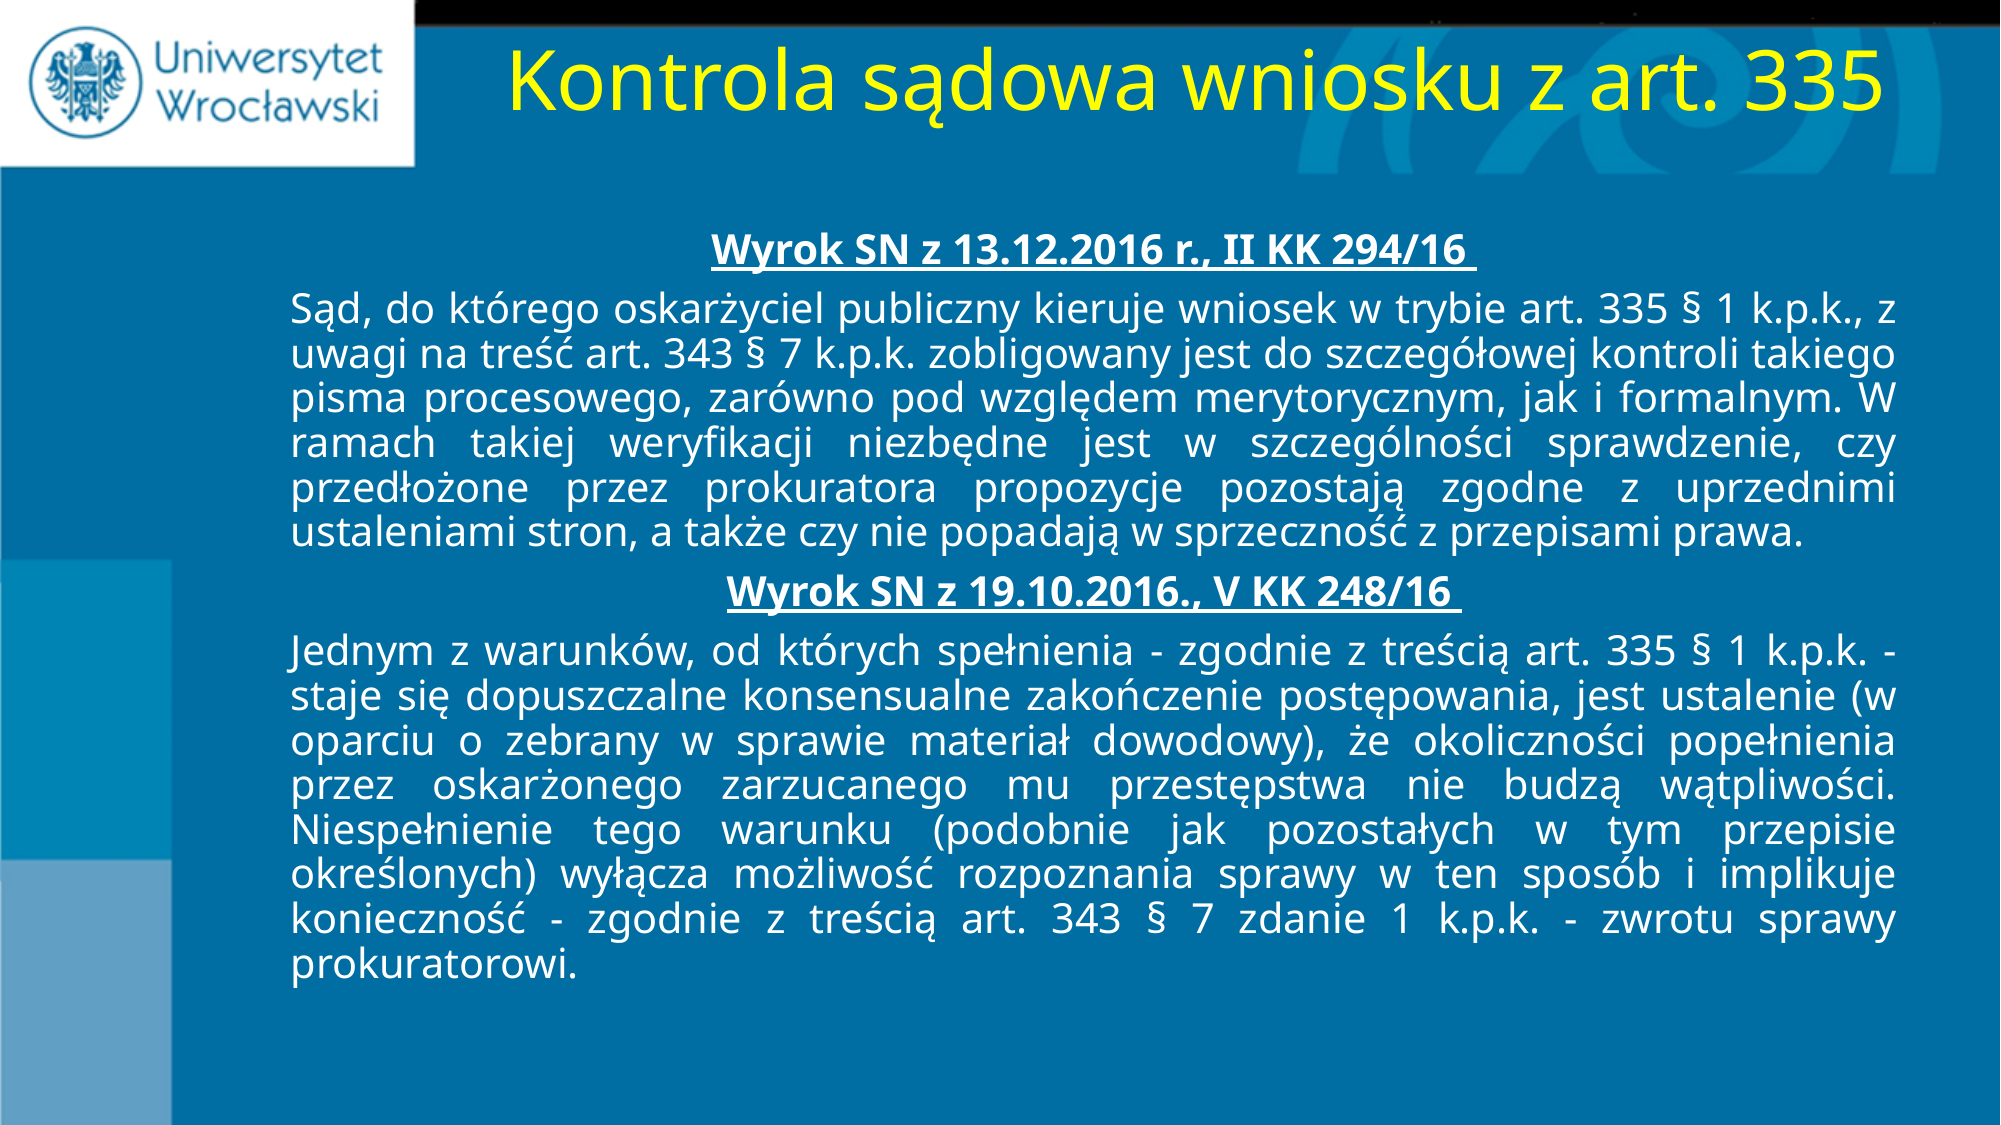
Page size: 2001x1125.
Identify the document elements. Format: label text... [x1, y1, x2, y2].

picture [0, 0, 414, 1125]
title Kontrola sądowa wniosku z art. 335 [414, 0, 2000, 168]
list Wyrok SN z 13.12.2016 r., II KK 294/16 Sąd, do którego oskarżyciel publiczny kieruje wniosek w trybie art. 335 § 1 k.p.k., z uwagi na treść art. 343 § 7 k.p.k. zobligowany jest do szczegółowej kontroli takiego pisma procesowego, zarówno pod względem merytorycznym, jak i formalnym. W ramach takiej weryfikacji niezbędne jest w szczególności sprawdzenie, czy przedłożone przez prokuratora propozycje pozostają zgodne z uprzednimi ustaleniami stron, a także czy nie popadają w sprzeczność z przepisami prawa. Wyrok SN z 19.10.2016., V KK 248/16 Jednym z warunków, od których spełnienia - zgodnie z treścią art. 335 § 1 k.p.k. - staje się dopuszczalne konsensualne zakończenie postępowania, jest ustalenie (w oparciu o zebrany w sprawie materiał dowodowy), że okoliczności popełnienia przez oskarżonego zarzucanego mu przestępstwa nie budzą wątpliwości. Niespełnienie tego warunku (podobnie jak pozostałych w tym przepisie określonych) wyłącza możliwość rozpoznania sprawy w ten sposób i implikuje konieczność - zgodnie z treścią art. 343 § 7 zdanie 1 k.p.k. - zwrotu sprawy prokuratorowi. [275, 220, 1913, 1014]
